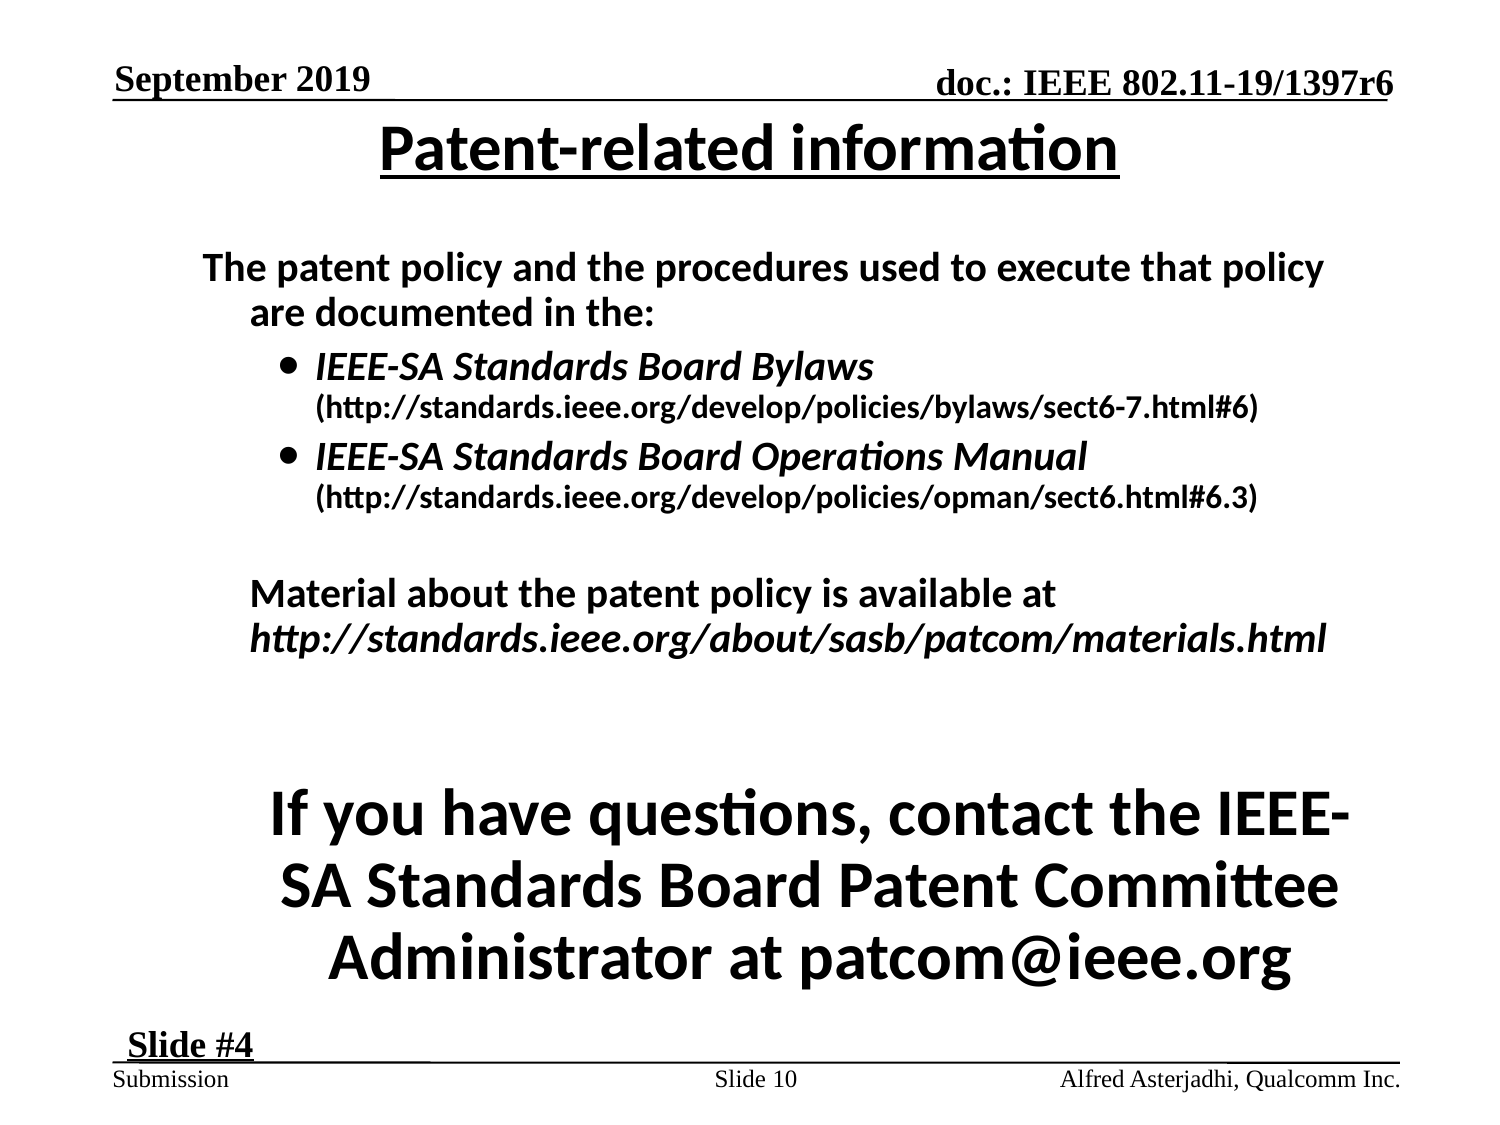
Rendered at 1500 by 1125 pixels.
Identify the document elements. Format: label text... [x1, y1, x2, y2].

footer Alfred Asterjadhi, Qualcomm Inc. [878, 1061, 1402, 1093]
slide_number Slide 10 [712, 1061, 800, 1123]
list The patent policy and the procedures used to execute that policy are documented in the: IEEE-SA Standards Board Bylaws (http://standards.ieee.org/develop/policies/bylaws/sect6-7.html#6) IEEE-SA Standards Board Operations Manual (http://standards.ieee.org/develop/policies/opman/sect6.html#6.3) Material about the patent policy is available at http://standards.ieee.org/about/sasb/patcom/materials.html If you have questions, contact the IEEE-SA Standards Board Patent Committee Administrator at patcom@ieee.org [112, 237, 1388, 913]
title Patent-related information [112, 112, 1388, 176]
text_box Slide #4 [112, 1012, 269, 1073]
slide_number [114, 54, 423, 100]
